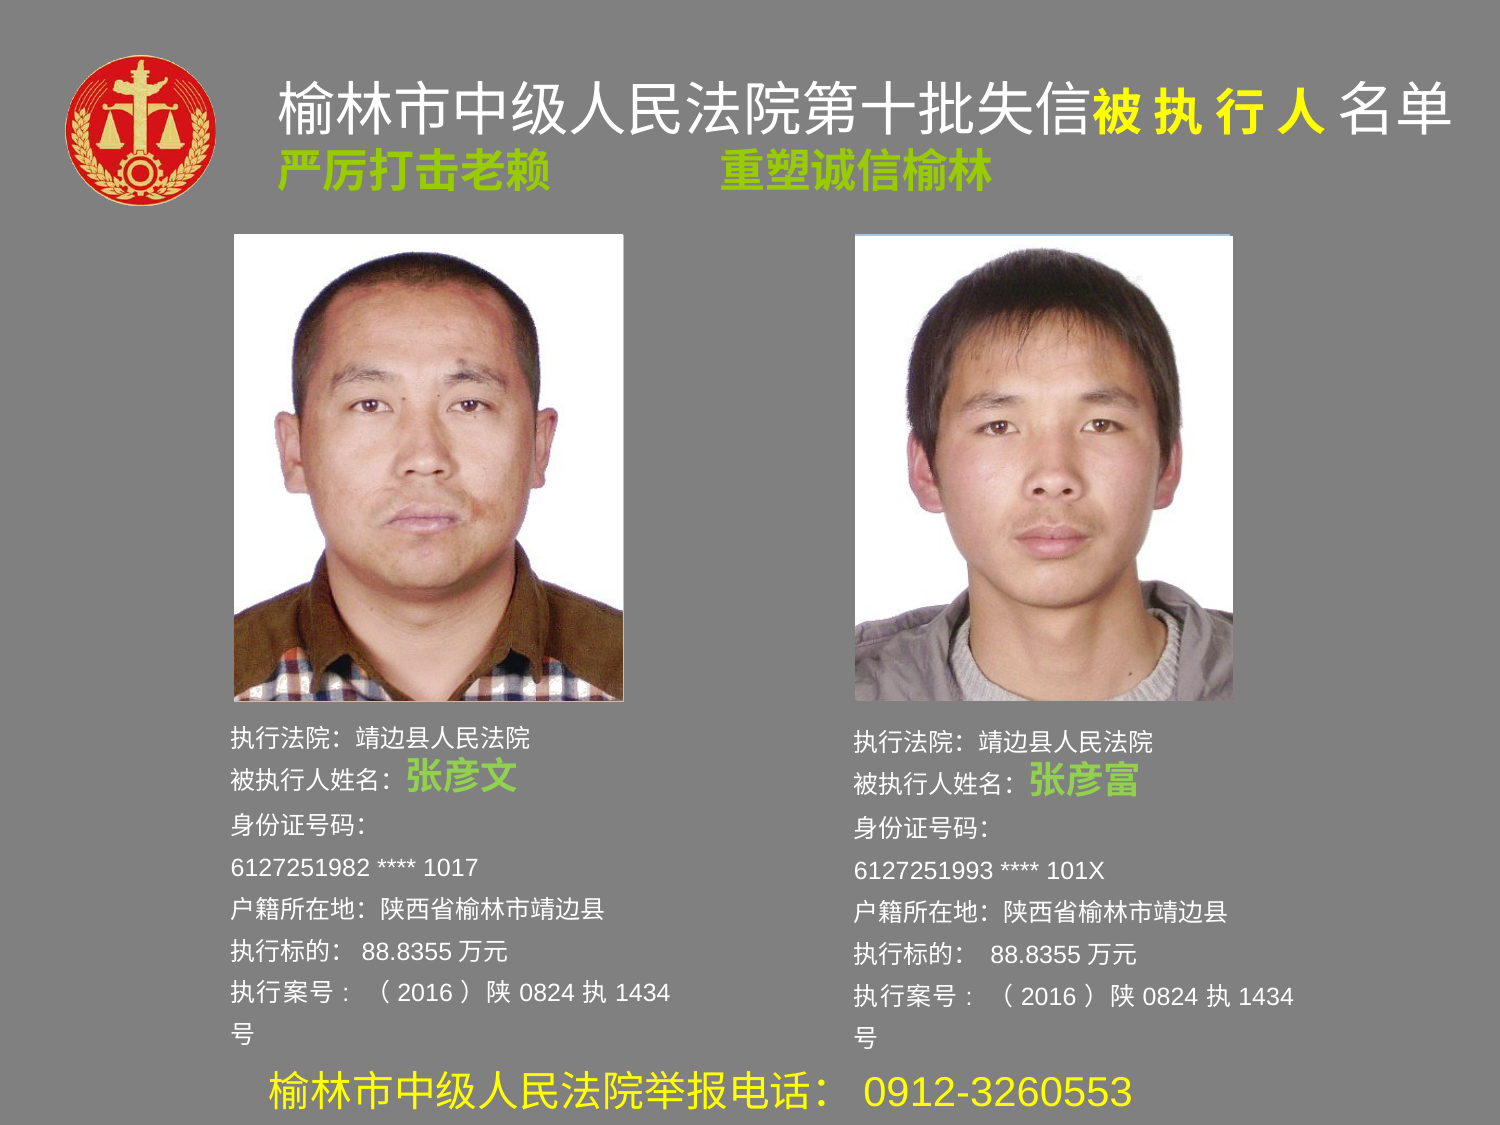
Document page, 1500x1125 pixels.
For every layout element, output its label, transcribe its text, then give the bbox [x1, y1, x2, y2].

text_box 榆林市中级人民法院举报电话：0912-3260553 [84, 1066, 1399, 1125]
picture [65, 55, 217, 206]
text_box 执行法院：靖边县人民法院 被执行人姓名：张彦文 身份证号码： 6127251982 **** 1017 户籍所在地：陕西省榆林市靖边县 执行标的：88.8355万元 执行案号: （2016）陕0824执1434号 [215, 714, 692, 1032]
text_box 执行法院：靖边县人民法院 被执行人姓名：张彦富 身份证号码： 6127251993 **** 101X 户籍所在地：陕西省榆林市靖边县 执行标的： 88.8355万元 执行案号: （2016）陕0824执1434号 [838, 718, 1316, 1035]
title 榆林市中级人民法院第十批失信被 执 行 人 名单 严厉打击老赖 重塑诚信榆林 [261, 23, 1500, 246]
picture [234, 234, 624, 701]
picture [855, 235, 1233, 702]
